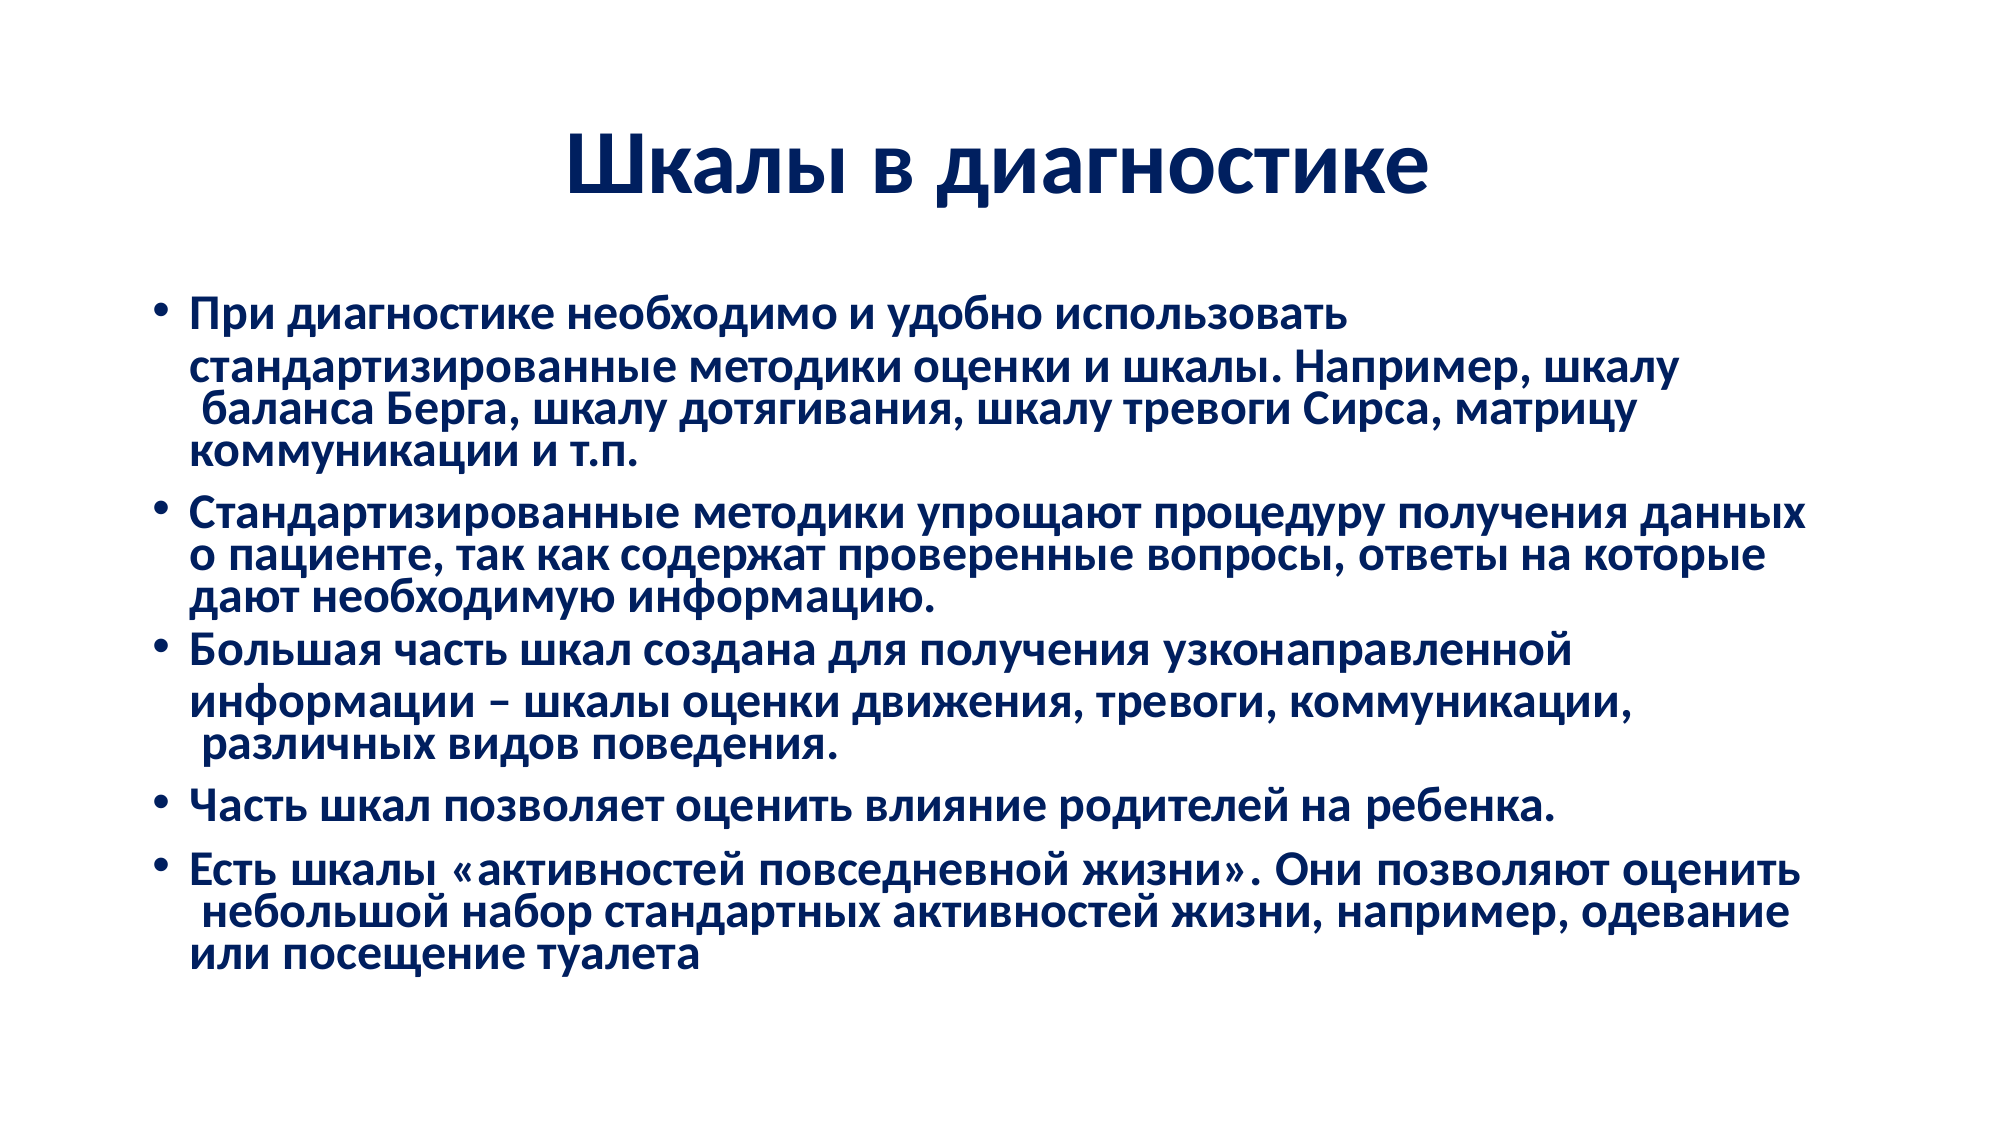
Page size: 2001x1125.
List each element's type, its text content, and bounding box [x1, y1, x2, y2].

title Шкалы в диагностике [563, 100, 1438, 286]
text_box При диагностике необходимо и удобно использовать стандартизированные методики оценки и шкалы. Например, шкалу баланса Берга, шкалу дотягивания, шкалу тревоги Сирса, матрицу коммуникации и т.п. Стандартизированные методики упрощают процедуру получения данных о пациенте, так как содержат проверенные вопросы, ответы на которые дают необходимую информацию. Большая часть шкал создана для получения узконаправленной информации – шкалы оценки движения, тревоги, коммуникации, различных видов поведения. Часть шкал позволяет оценить влияние родителей на ребенка. Есть шкалы «активностей повседневной жизни». Они позволяют оценить небольшой набор стандартных активностей жизни, например, одевание или посещение туалета [150, 286, 1820, 978]
